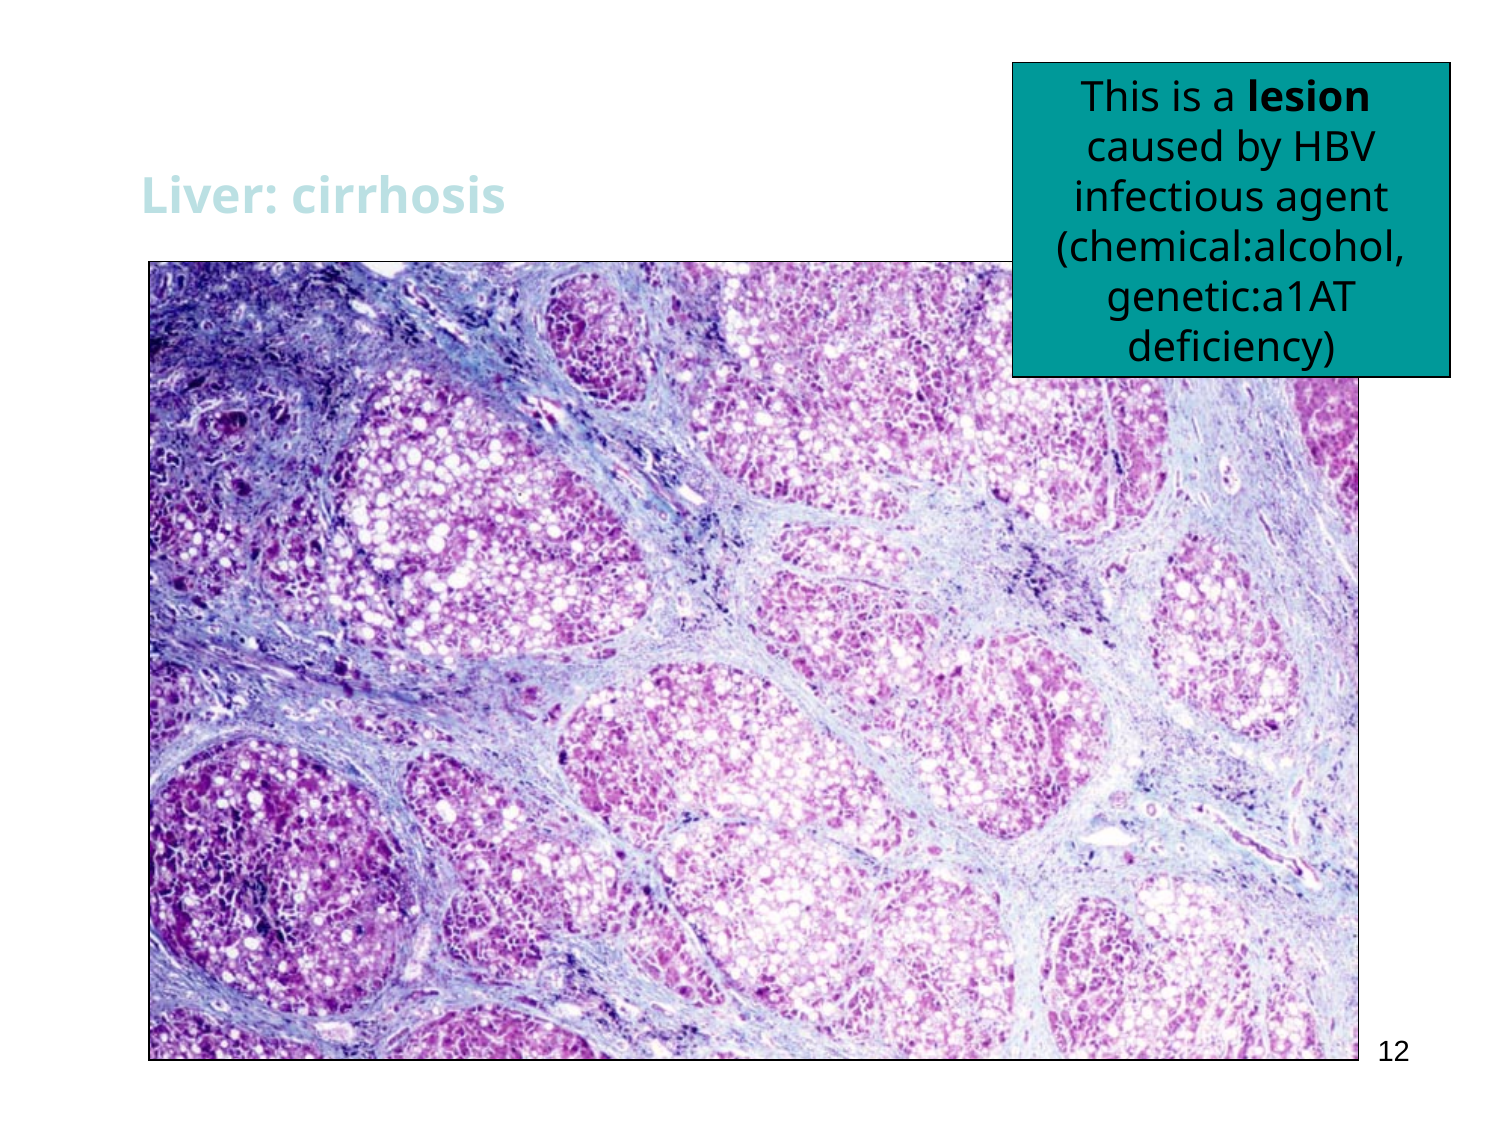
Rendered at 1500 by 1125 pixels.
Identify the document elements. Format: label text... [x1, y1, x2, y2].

text_box This is a lesion caused by HBV infectious agent (chemical:alcohol, genetic:a1AT deficiency) [1012, 62, 1450, 378]
picture [149, 262, 1358, 1060]
slide_number 12 [1074, 1024, 1426, 1103]
title Liver: cirrhosis [124, 162, 1401, 226]
